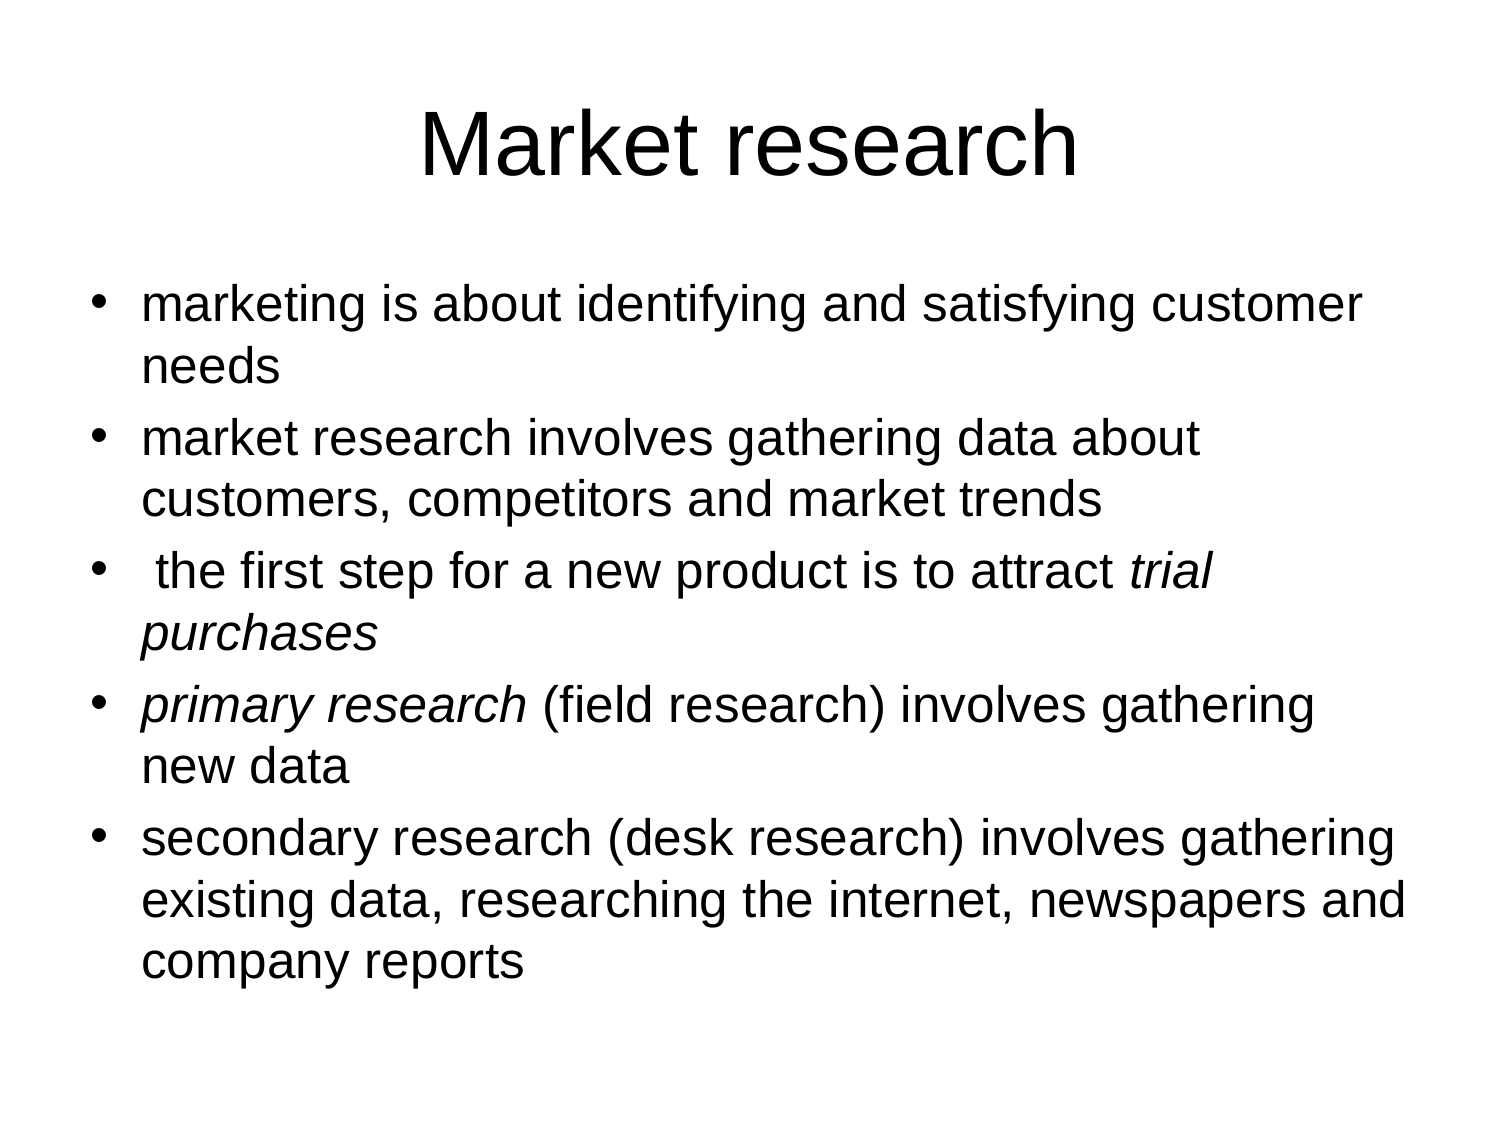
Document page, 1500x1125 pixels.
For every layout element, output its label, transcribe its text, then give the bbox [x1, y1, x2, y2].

list marketing is about identifying and satisfying customer needs market research involves gathering data about customers, competitors and market trends the first step for a new product is to attract trial purchases primary research (field research) involves gathering new data secondary research (desk research) involves gathering existing data, researching the internet, newspapers and company reports [75, 262, 1425, 1005]
title Market research [75, 45, 1425, 233]
